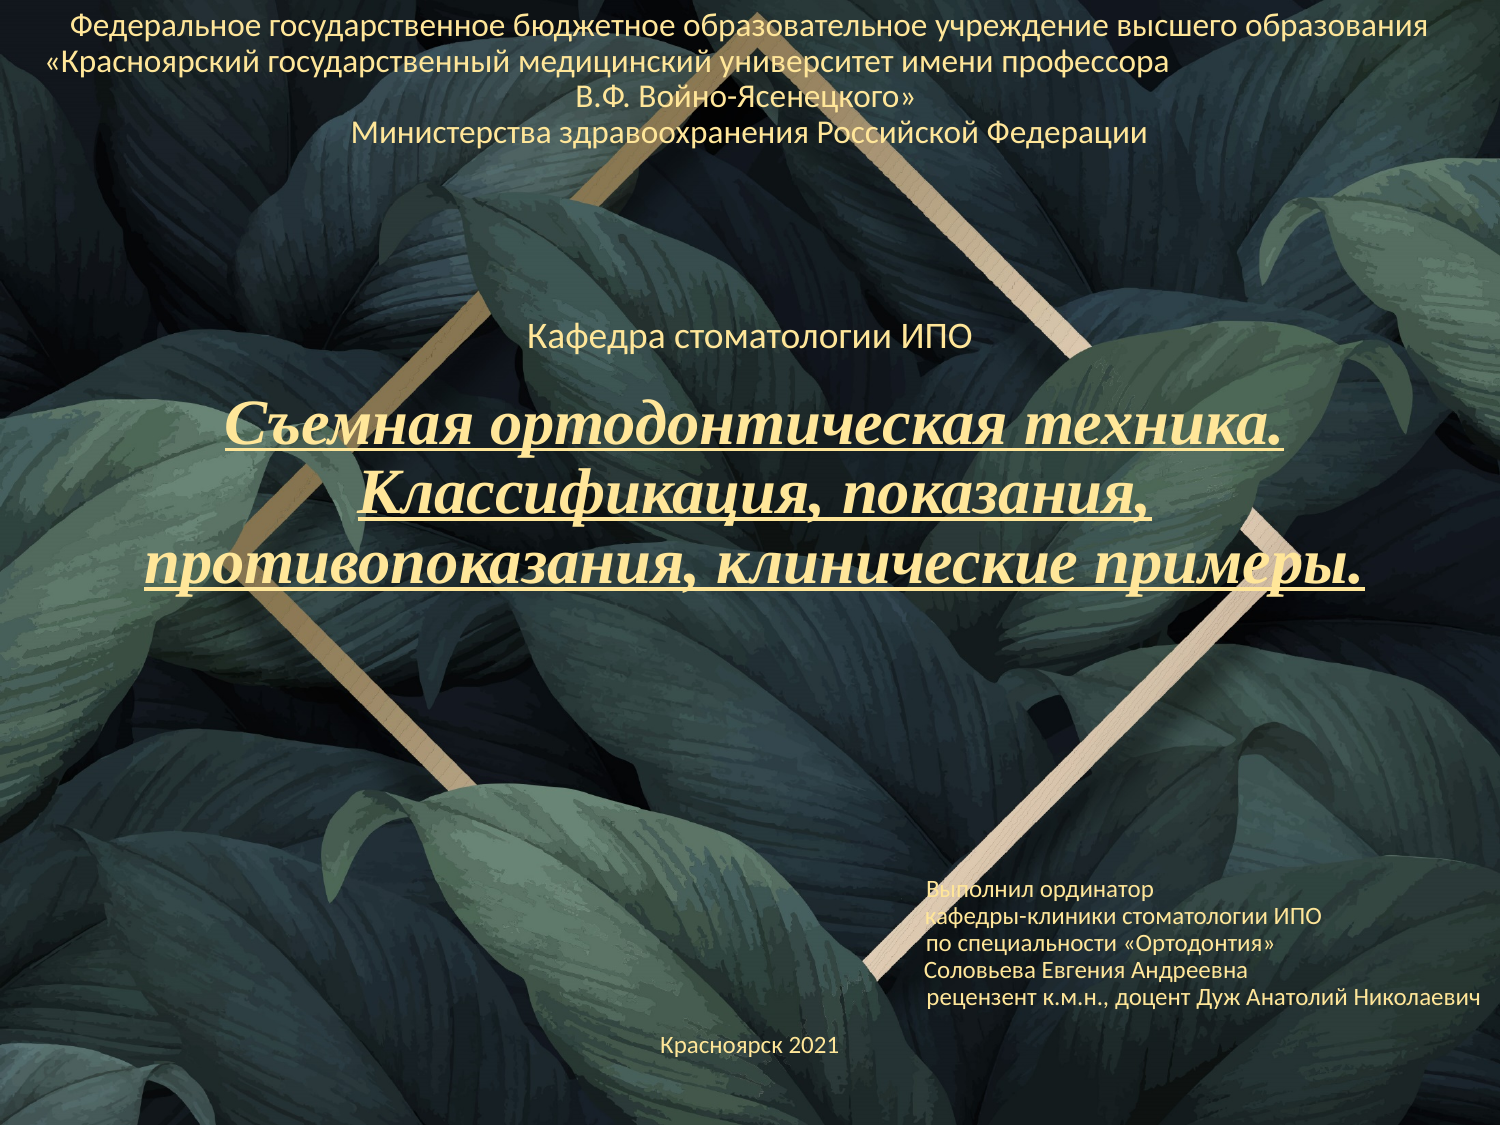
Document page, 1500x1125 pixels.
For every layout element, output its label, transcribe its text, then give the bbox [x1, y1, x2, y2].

subtitle Федеральное государственное бюджетное образовательное учреждение высшего образования «Красноярский государственный медицинский университет имени профессора В.Ф. Войно-Ясенецкого» Министерства здравоохранения Российской Федерации Кафедра стоматологии ИПО Выполнил ординатор кафедры-клиники стоматологии ИПО по специальности «Ортодонтия» Соловьева Евгения Андреевна рецензент к.м.н., доцент Дуж Анатолий Николаевич Красноярск 2021 [0, 0, 1500, 1125]
